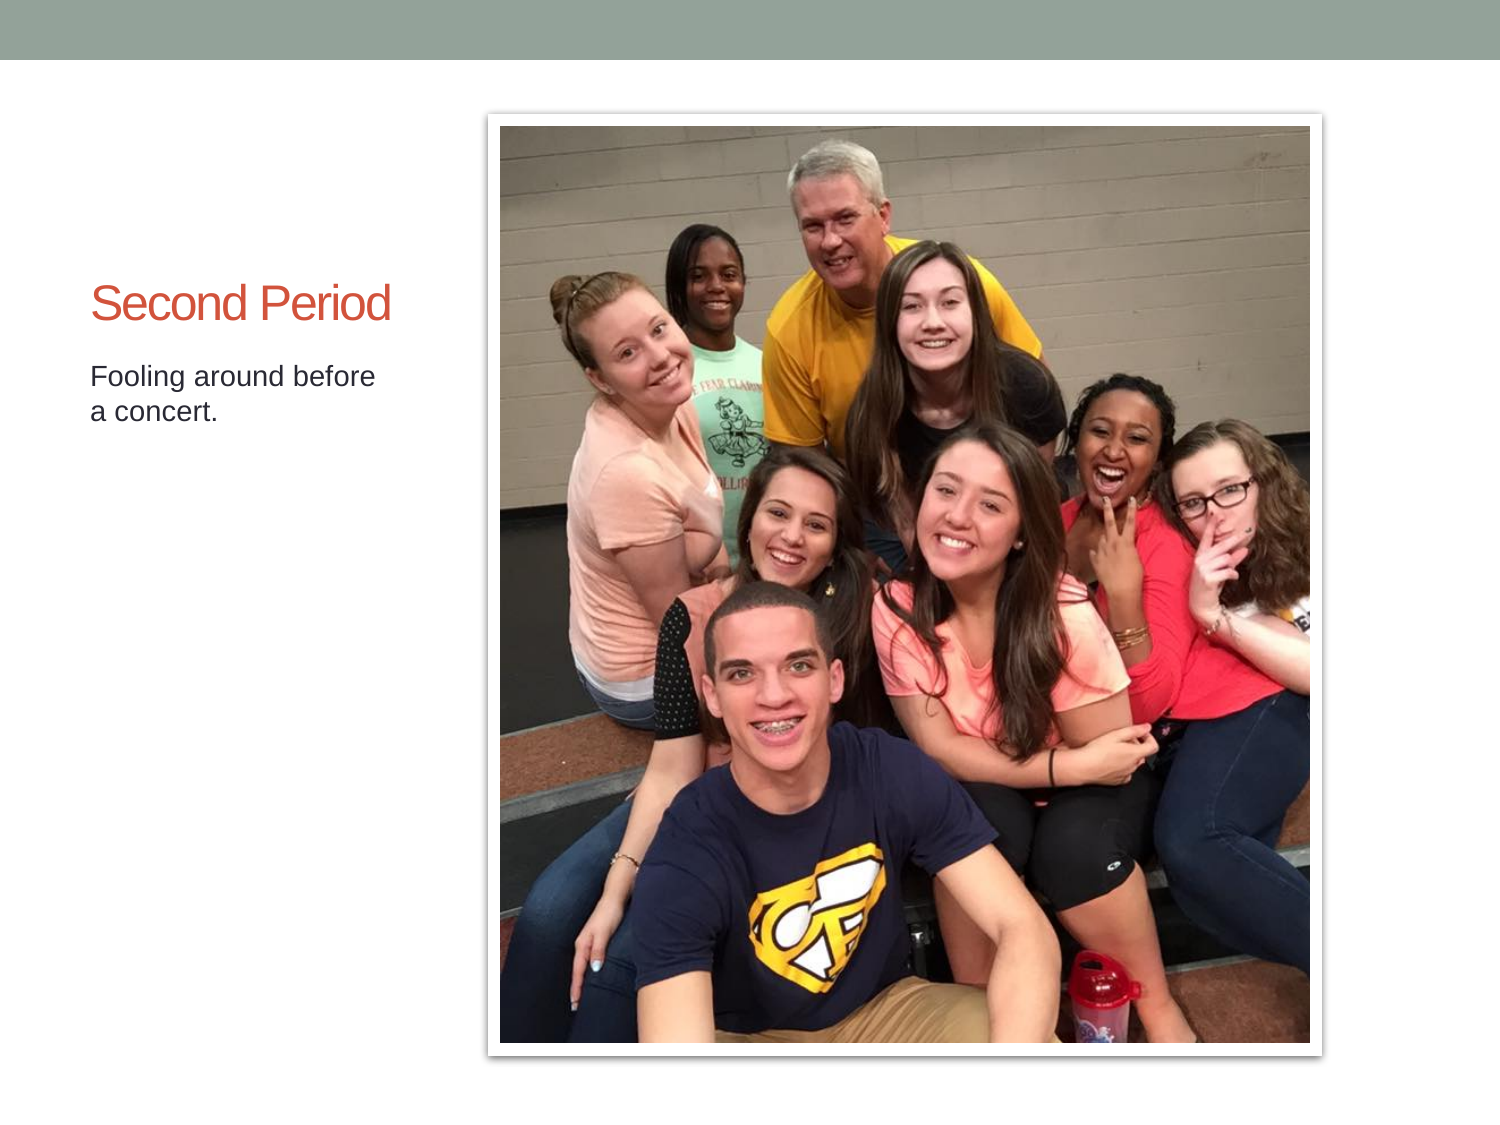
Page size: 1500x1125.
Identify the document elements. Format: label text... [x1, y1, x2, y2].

list Fooling around before a concert. [75, 350, 405, 1055]
picture [499, 125, 1311, 1044]
title Second Period [75, 129, 427, 338]
